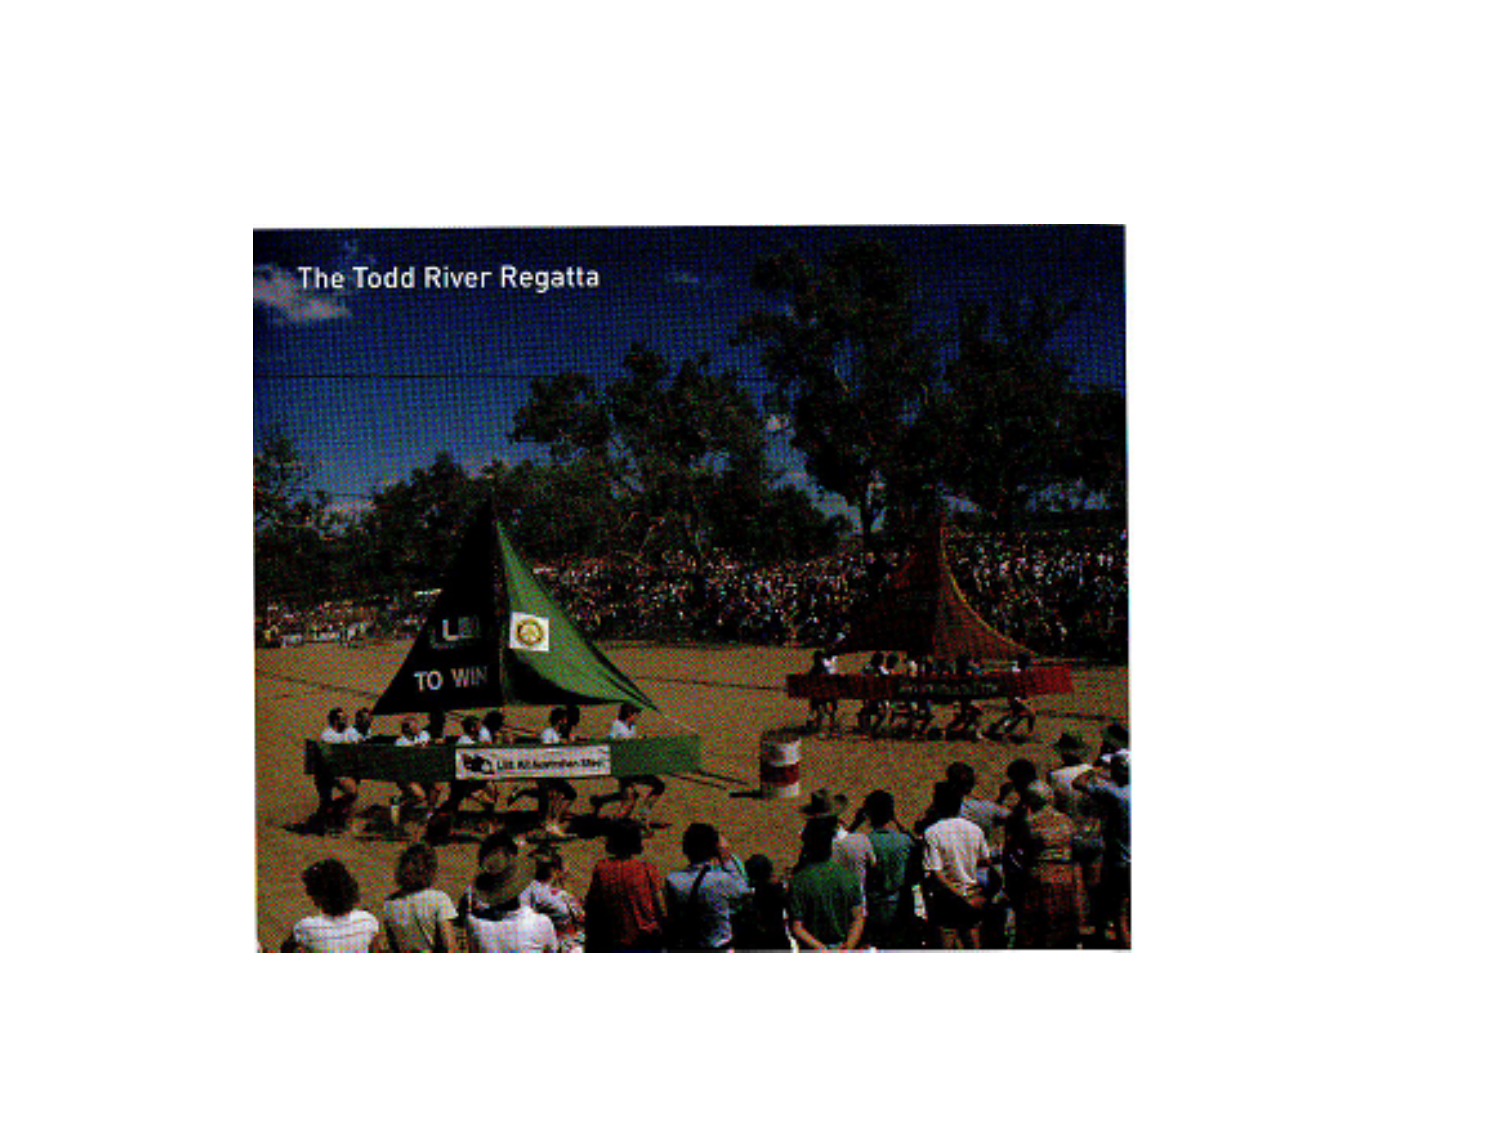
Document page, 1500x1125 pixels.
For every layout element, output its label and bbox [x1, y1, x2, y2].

list [253, 224, 1137, 953]
